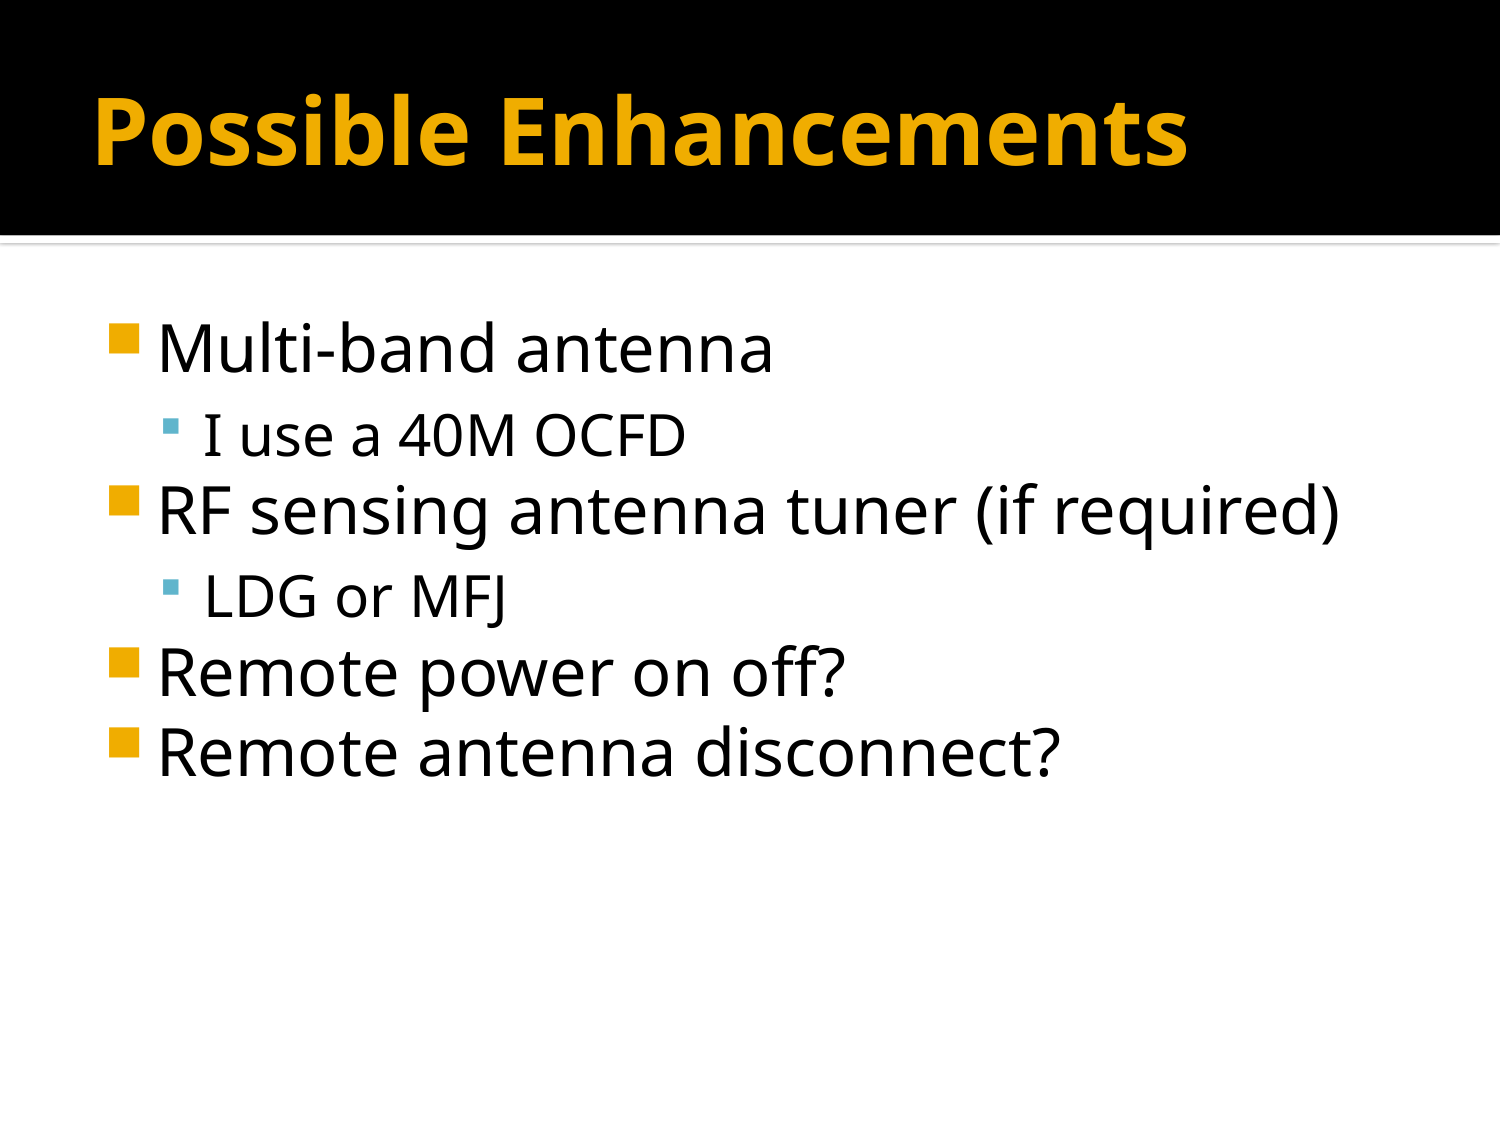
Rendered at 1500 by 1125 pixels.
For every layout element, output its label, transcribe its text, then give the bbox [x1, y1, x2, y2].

title Possible Enhancements [75, 25, 1425, 231]
list Multi-band antenna I use a 40M OCFD RF sensing antenna tuner (if required) LDG or MFJ Remote power on off? Remote antenna disconnect? [75, 291, 1425, 1050]
